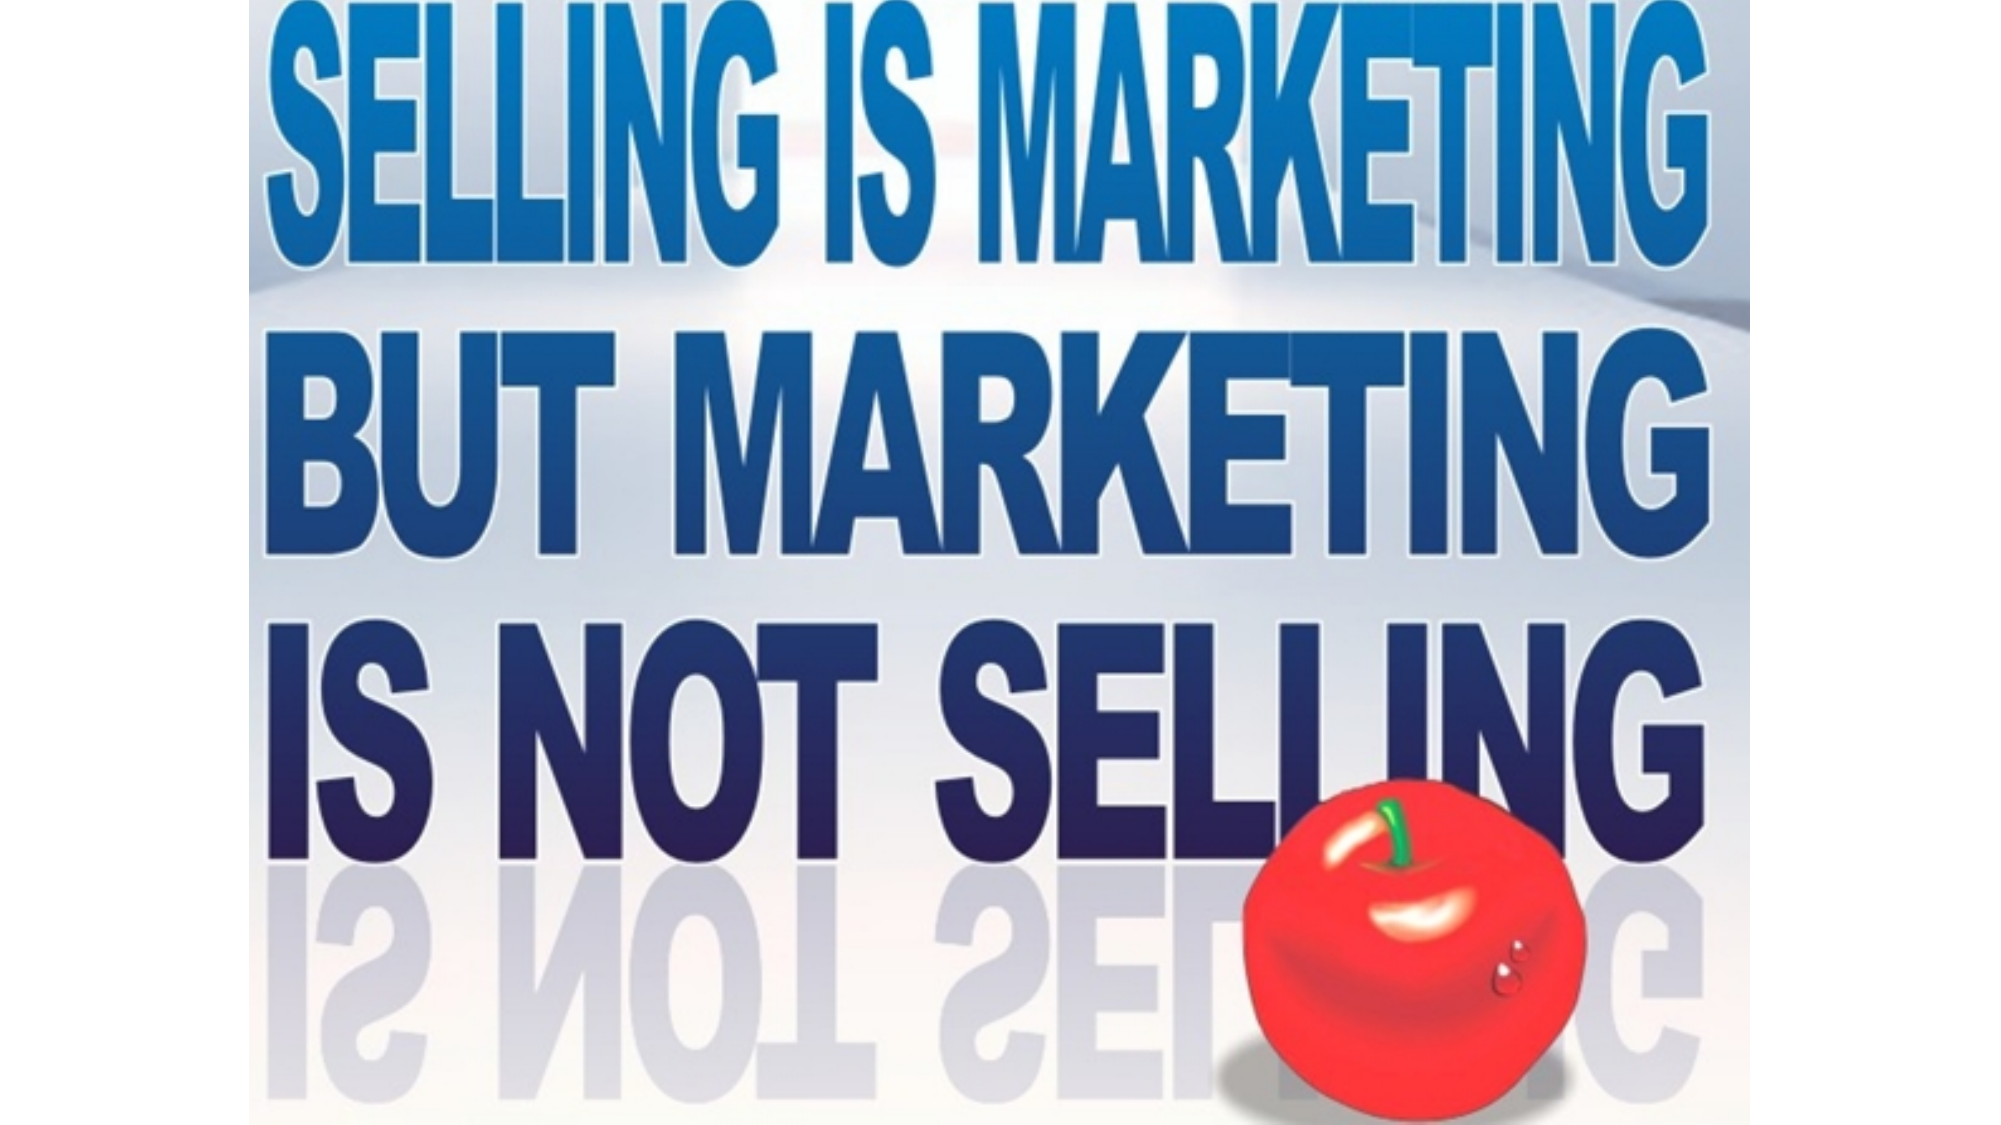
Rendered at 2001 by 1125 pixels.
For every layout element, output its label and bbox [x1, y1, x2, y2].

list [249, 0, 1751, 1125]
